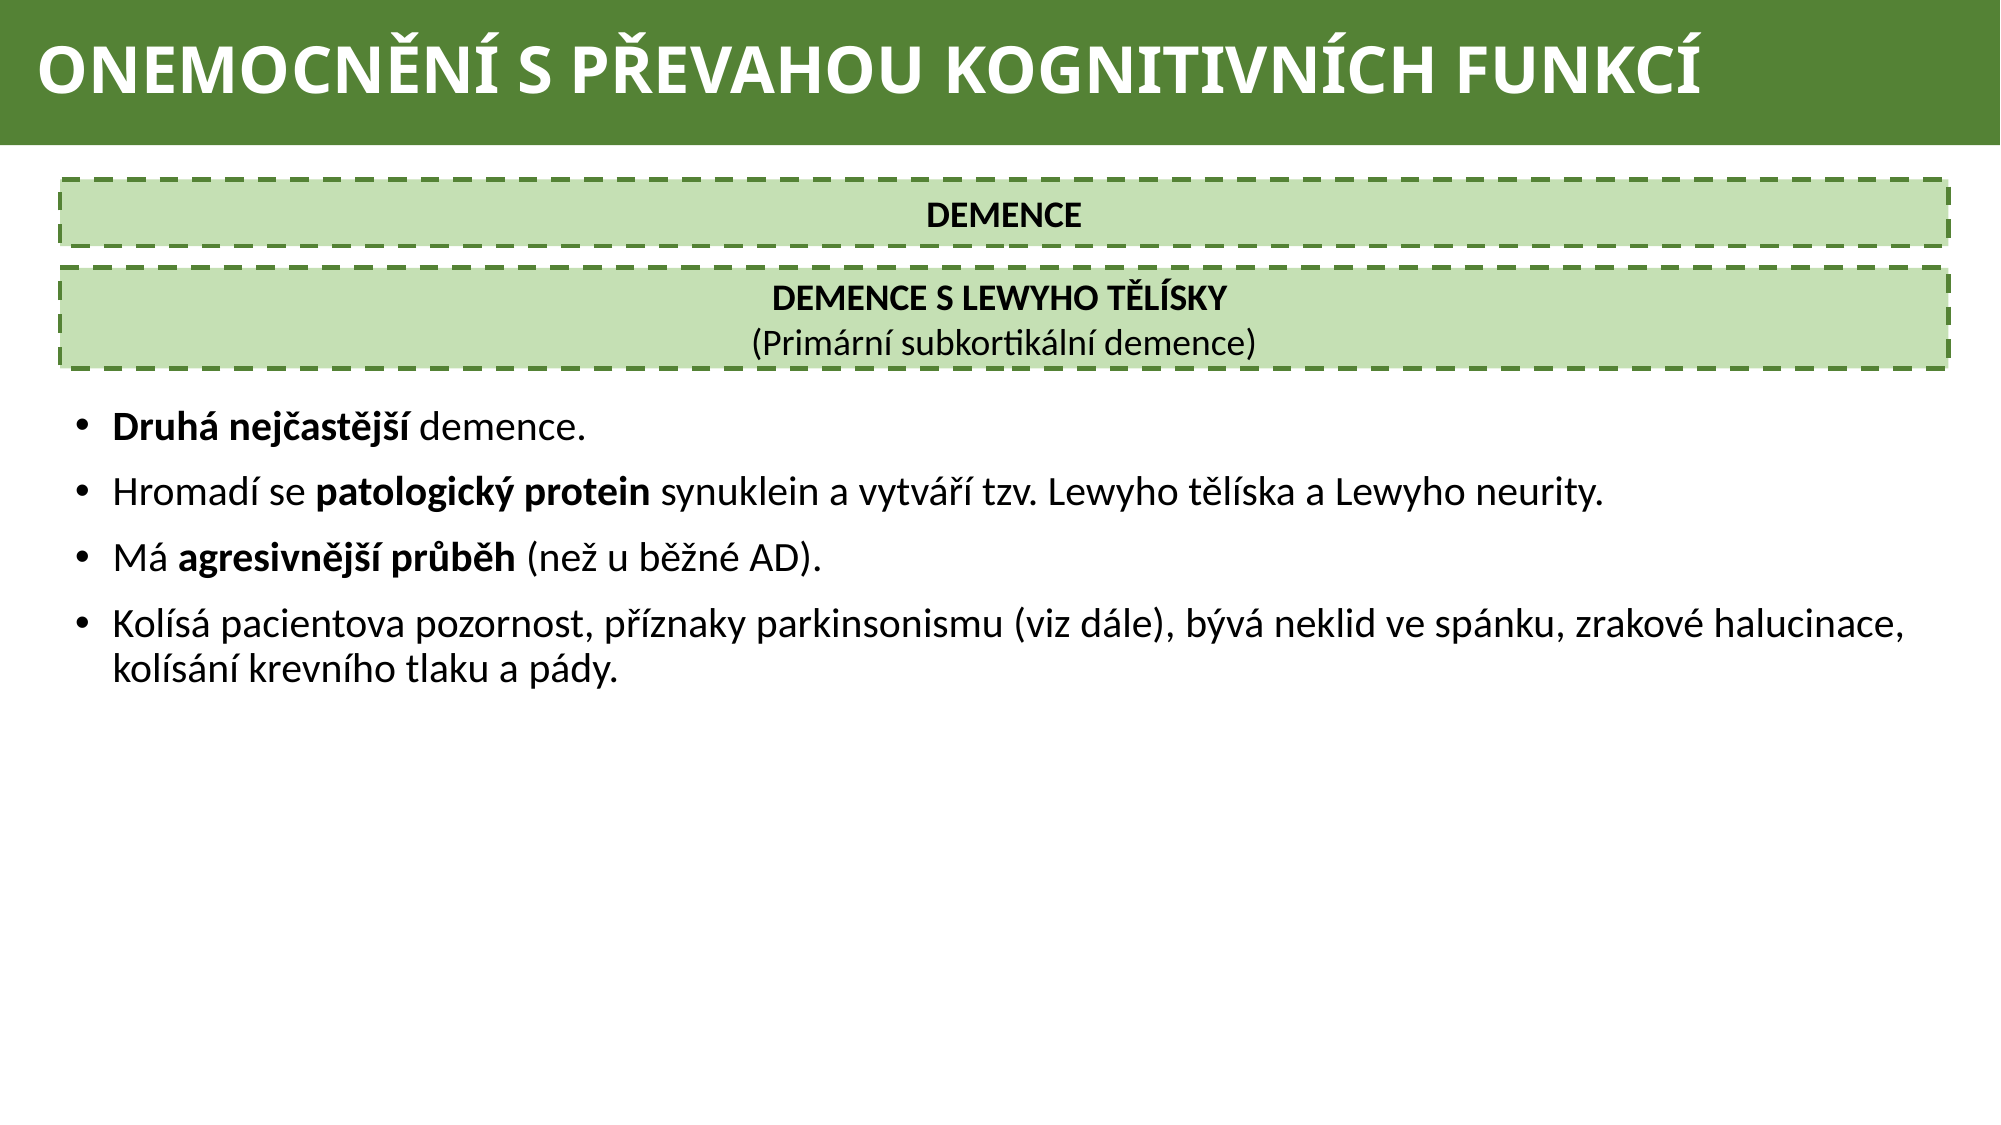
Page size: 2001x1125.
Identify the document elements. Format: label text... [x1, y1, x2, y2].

text_box DEMENCE [59, 178, 1949, 247]
text_box [0, 0, 2000, 146]
list Druhá nejčastější demence. Hromadí se patologický protein synuklein a vytváří tzv. Lewyho tělíska a Lewyho neurity. Má agresivnější průběh (než u běžné AD). Kolísá pacientova pozornost, příznaky parkinsonismu (viz dále), bývá neklid ve spánku, zrakové halucinace, kolísání krevního tlaku a pády. [60, 396, 1949, 721]
title ONEMOCNĚNÍ S PŘEVAHOU KOGNITIVNÍCH FUNKCÍ [21, 8, 1747, 137]
text_box DEMENCE S LEWYHO TĚLÍSKY (Primární subkortikální demence) [59, 267, 1949, 369]
